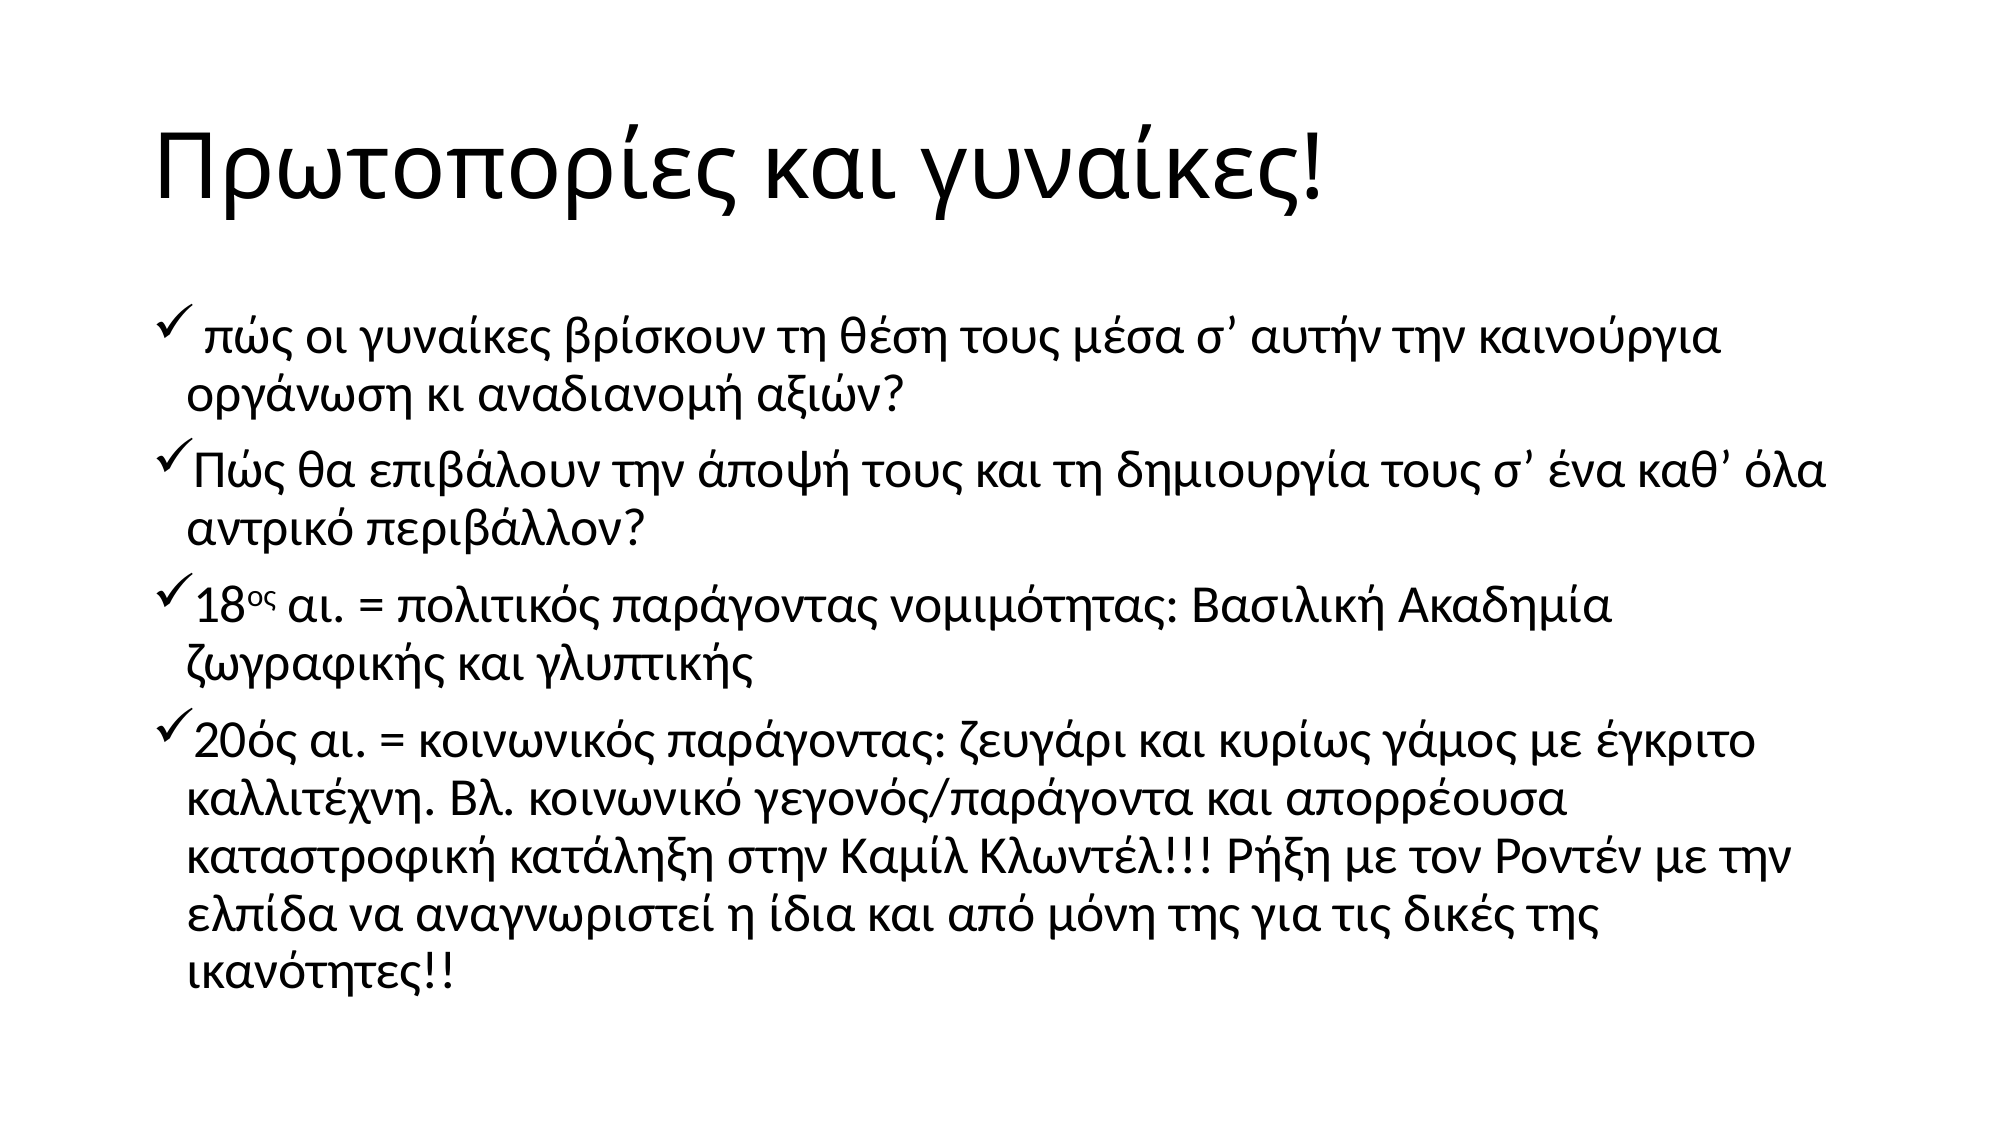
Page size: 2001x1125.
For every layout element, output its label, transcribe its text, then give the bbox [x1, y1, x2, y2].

list πώς οι γυναίκες βρίσκουν τη θέση τους μέσα σ’ αυτήν την καινούργια οργάνωση κι αναδιανομή αξιών? Πώς θα επιβάλουν την άποψή τους και τη δημιουργία τους σ’ ένα καθ’ όλα αντρικό περιβάλλον? 18ος αι. = πολιτικός παράγοντας νομιμότητας: Βασιλική Ακαδημία ζωγραφικής και γλυπτικής 20ός αι. = κοινωνικός παράγοντας: ζευγάρι και κυρίως γάμος με έγκριτο καλλιτέχνη. Βλ. κοινωνικό γεγονός/παράγοντα και απορρέουσα καταστροφική κατάληξη στην Καμίλ Κλωντέλ!!! Ρήξη με τον Ροντέν με την ελπίδα να αναγνωριστεί η ίδια και από μόνη της για τις δικές της ικανότητες!! [137, 299, 1863, 1014]
title Πρωτοπορίες και γυναίκες! [137, 59, 1863, 278]
